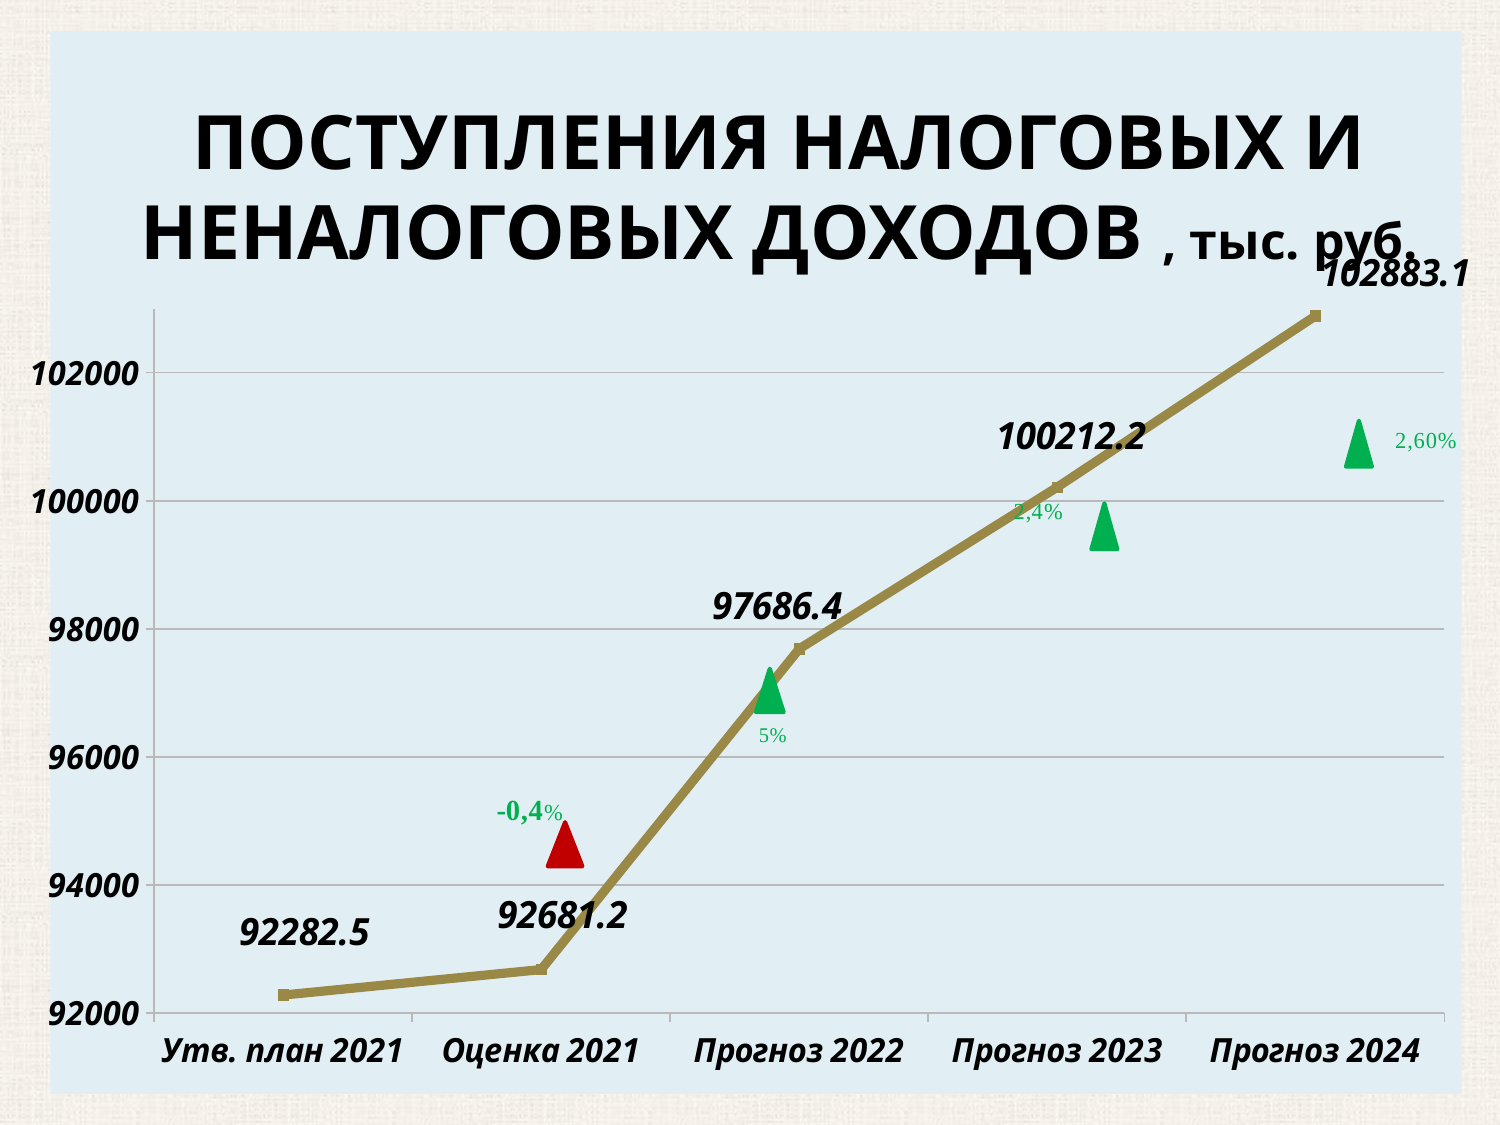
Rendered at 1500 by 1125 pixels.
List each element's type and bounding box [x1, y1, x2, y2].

chart [29, 30, 1471, 1095]
